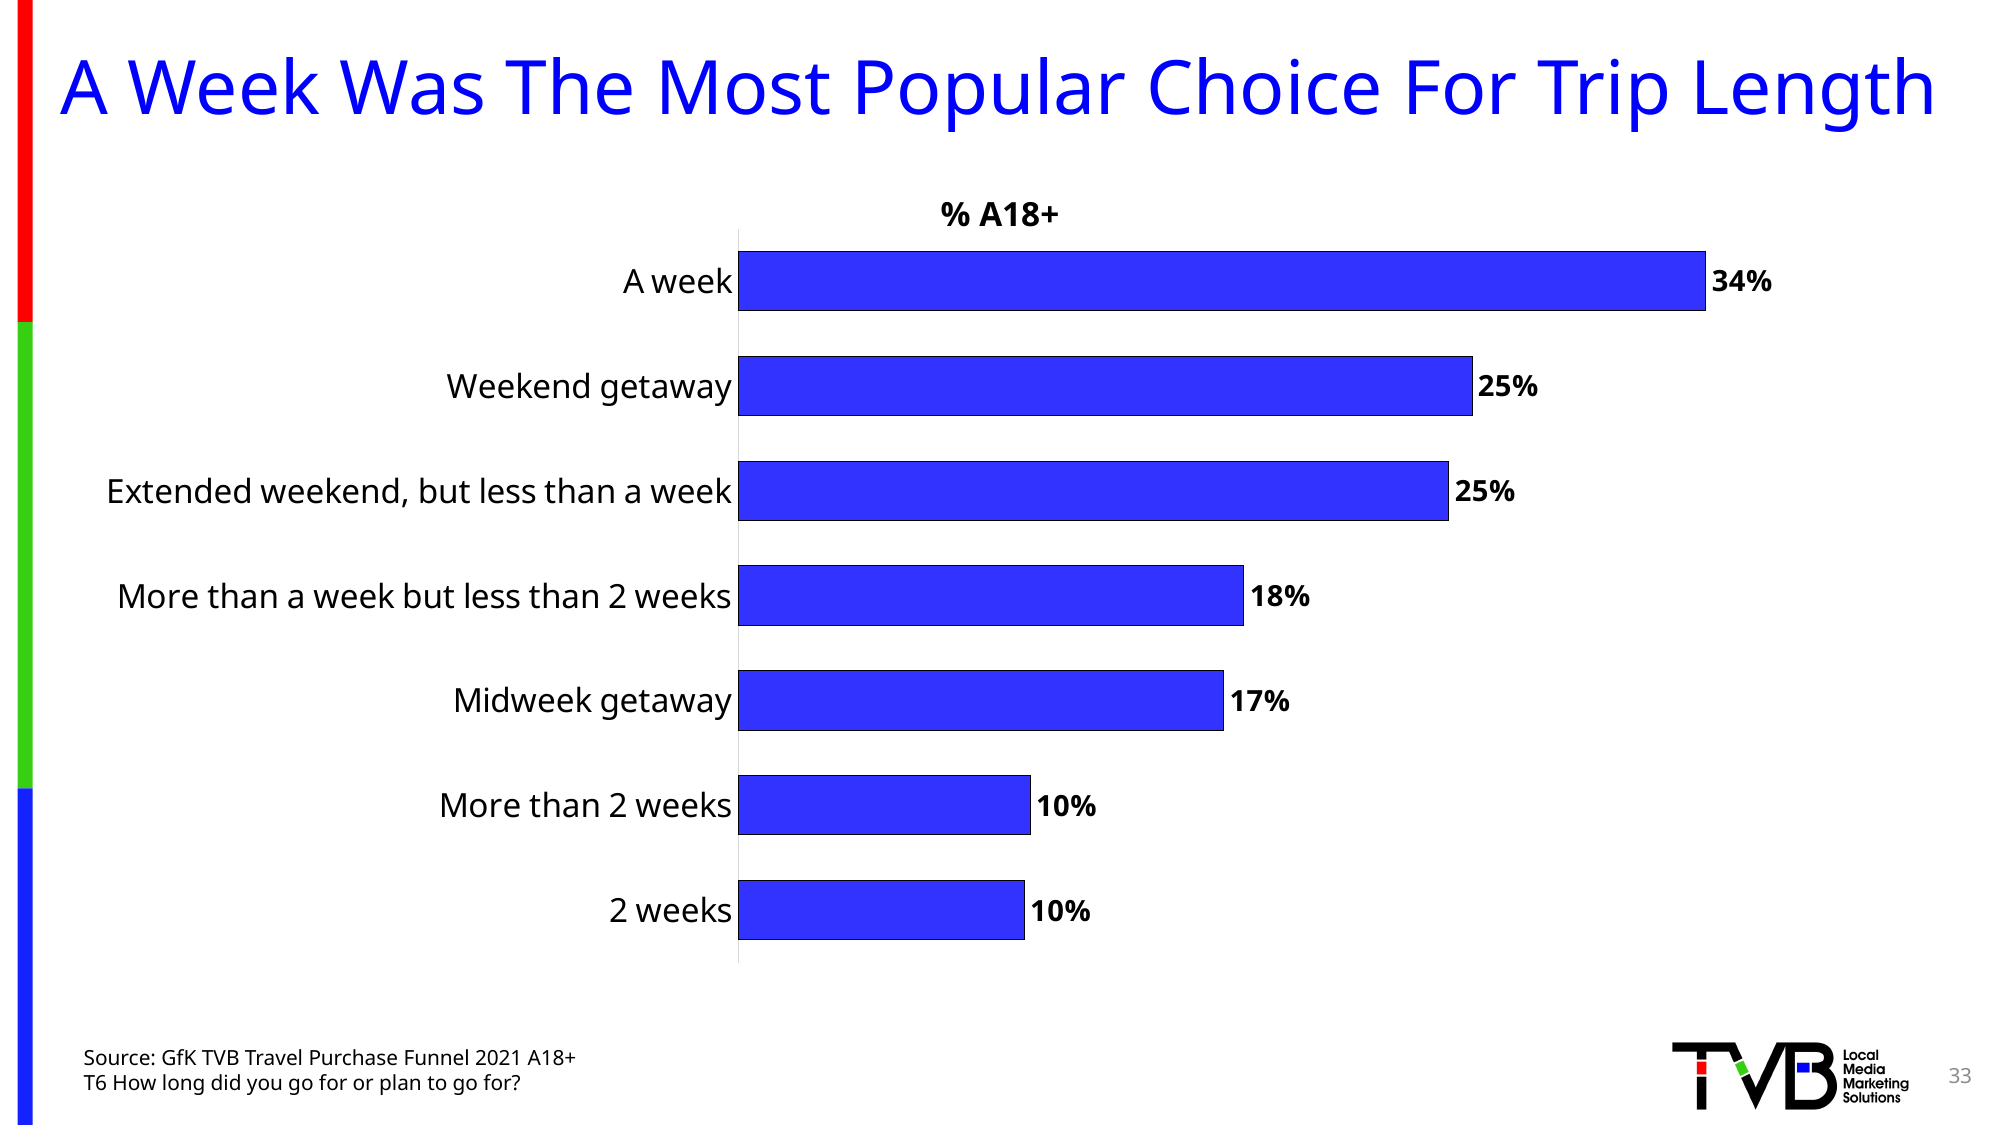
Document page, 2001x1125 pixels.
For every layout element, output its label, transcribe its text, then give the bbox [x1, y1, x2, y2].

chart [68, 213, 1932, 979]
title A Week Was The Most Popular Choice For Trip Length [0, 42, 2000, 140]
slide_number 33 [1824, 1046, 1988, 1107]
list Source: GfK TVB Travel Purchase Funnel 2021 A18+ T6 How long did you go for or plan to go for? [68, 1037, 1487, 1099]
text_box % A18+ [875, 185, 1125, 209]
picture [1672, 1042, 1909, 1110]
